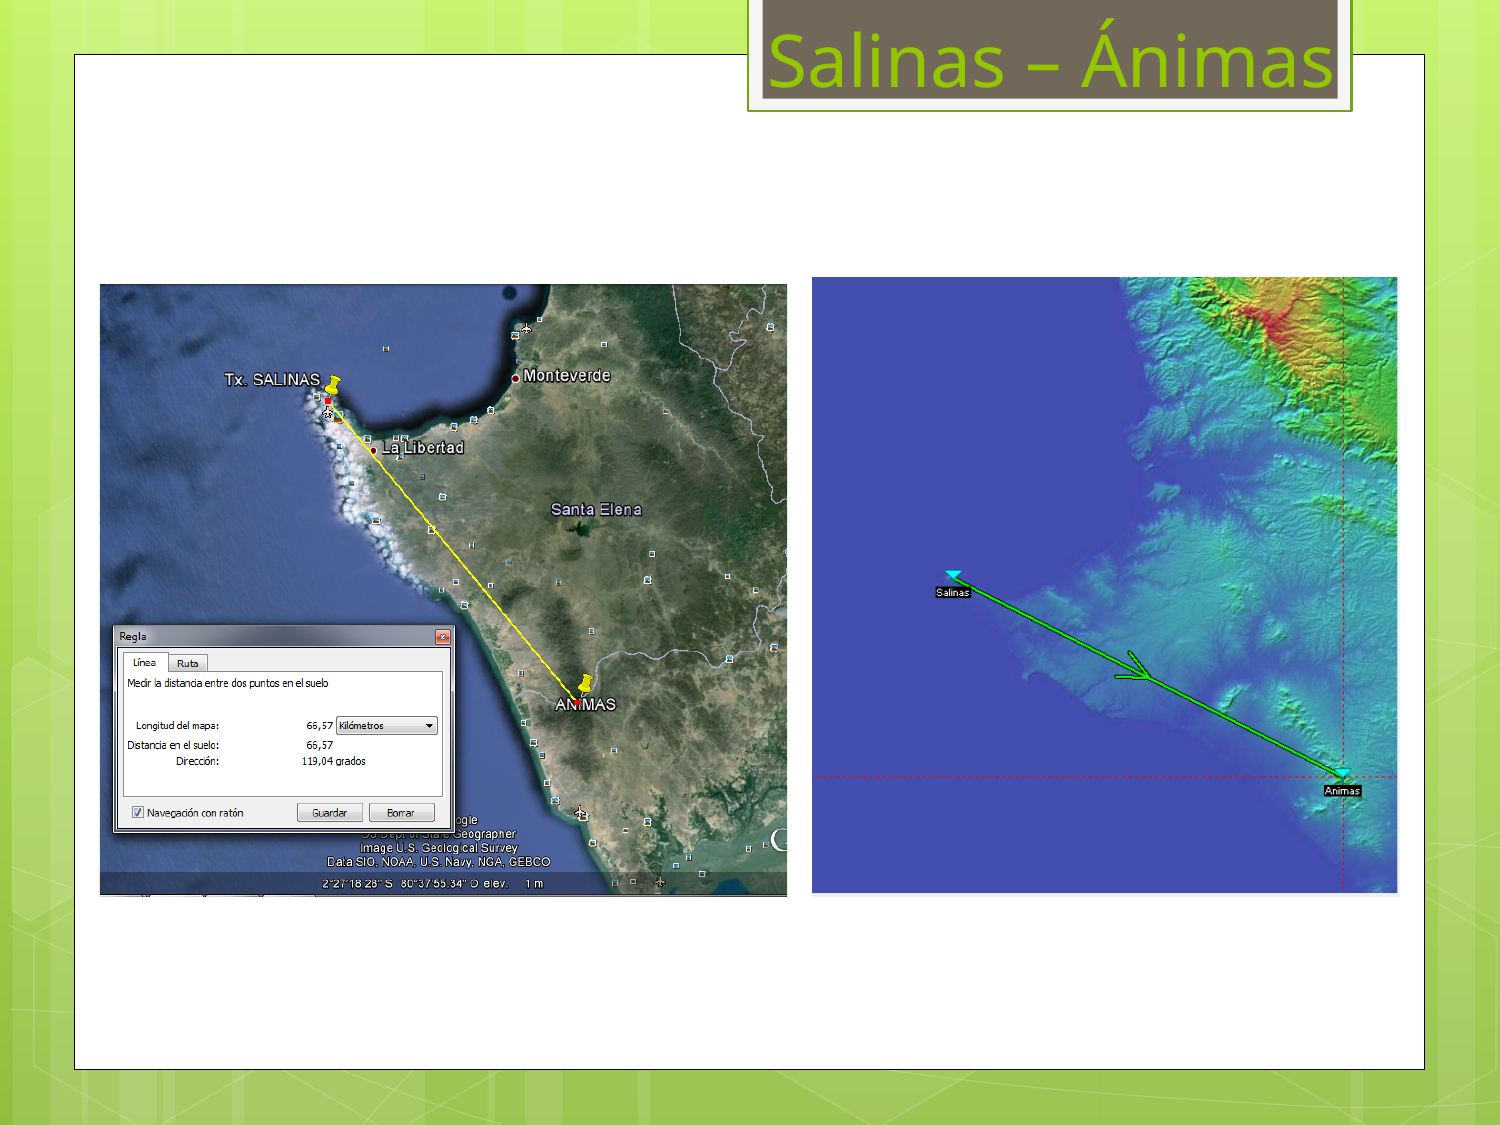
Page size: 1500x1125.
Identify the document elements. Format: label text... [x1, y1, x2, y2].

picture [811, 277, 1400, 897]
picture [99, 284, 788, 897]
title Salinas – Ánimas [752, 0, 1378, 110]
